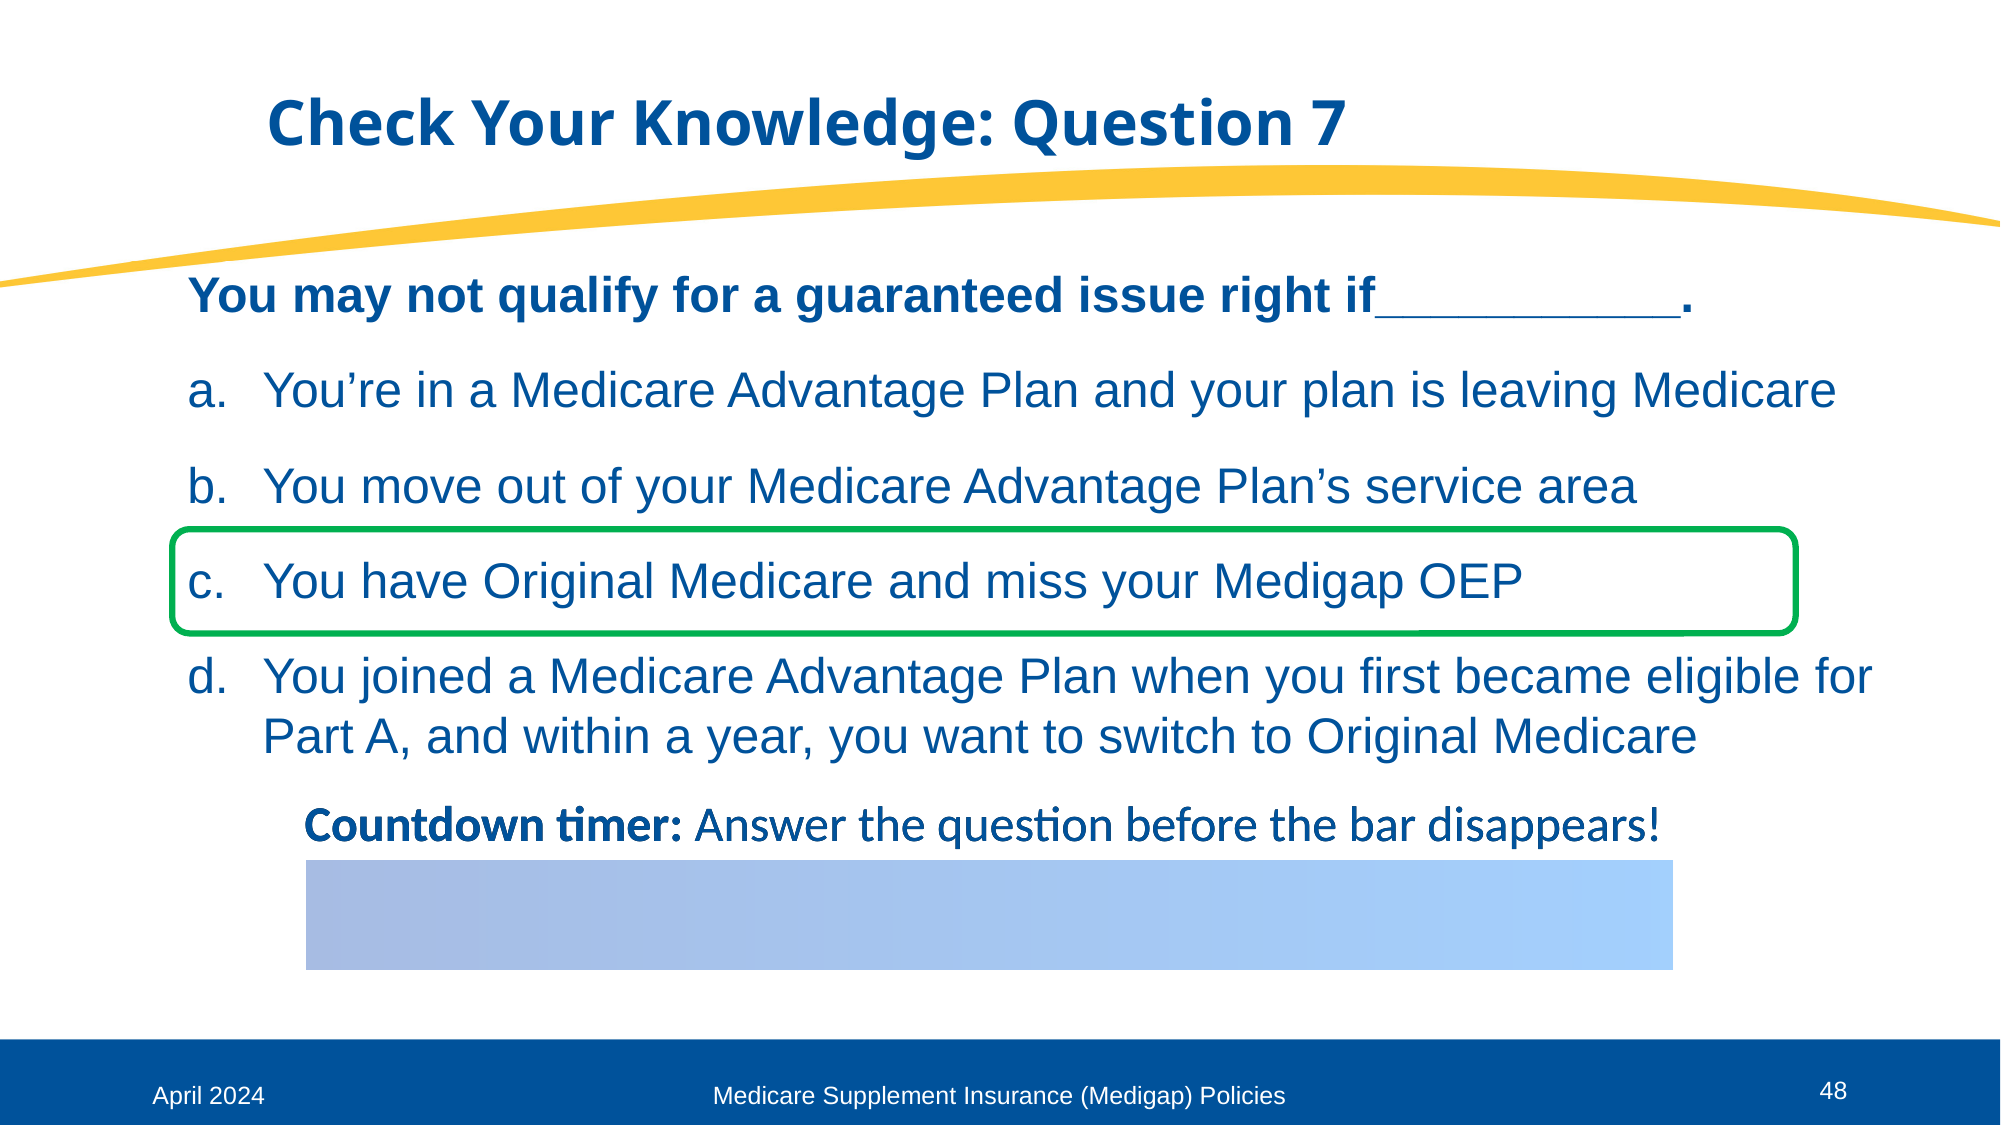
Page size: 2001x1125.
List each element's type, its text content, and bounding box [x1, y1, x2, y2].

footer Medicare Supplement Insurance (Medigap) Policies [662, 1065, 1338, 1125]
picture [0, 0, 2001, 1125]
text_box [171, 528, 1797, 635]
list You may not qualify for a guaranteed issue right if___________. You’re in a Medicare Advantage Plan and your plan is leaving Medicare You move out of your Medicare Advantage Plan’s service area You have Original Medicare and miss your Medigap OEP You joined a Medicare Advantage Plan when you first became eligible for Part A, and within a year, you want to switch to Original Medicare [172, 254, 1921, 881]
slide_number 48 [1412, 1059, 1863, 1120]
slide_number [137, 1065, 588, 1125]
title Check Your Knowledge: Question 7 [251, 66, 2000, 185]
